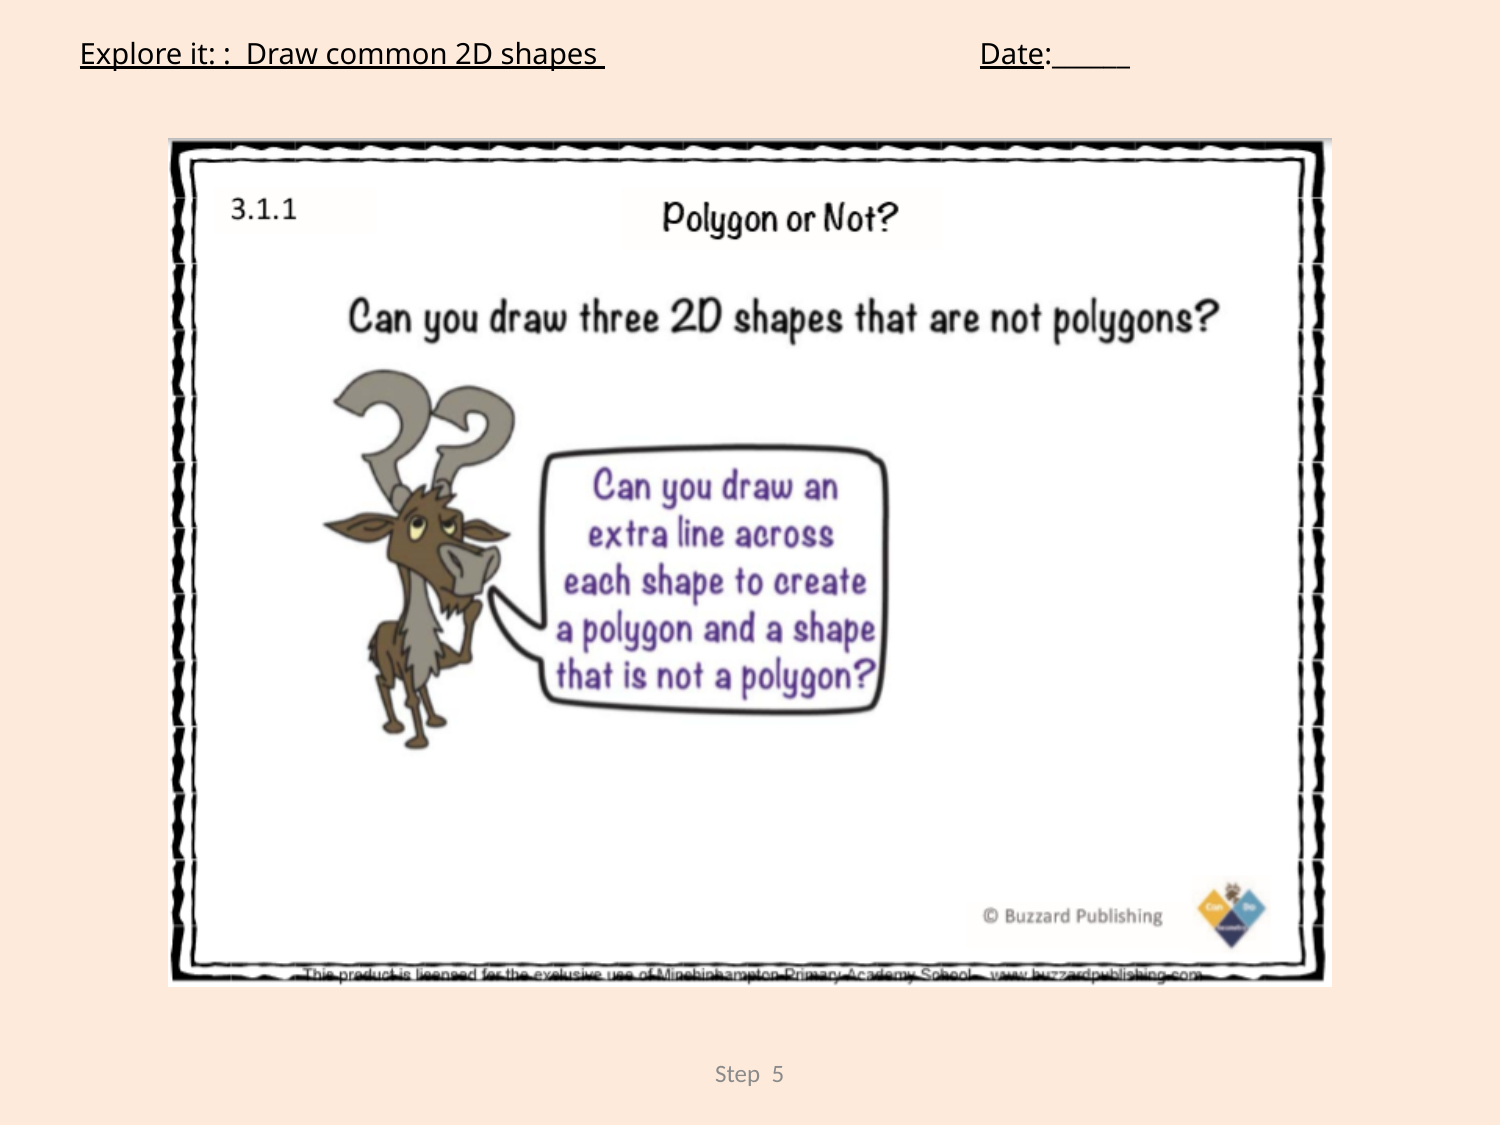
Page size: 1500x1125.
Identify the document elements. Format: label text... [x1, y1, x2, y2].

picture [168, 138, 1332, 987]
footer Step 5 [512, 1042, 988, 1103]
text_box Explore it: : Draw common 2D shapes Date:______ [64, 27, 1388, 78]
